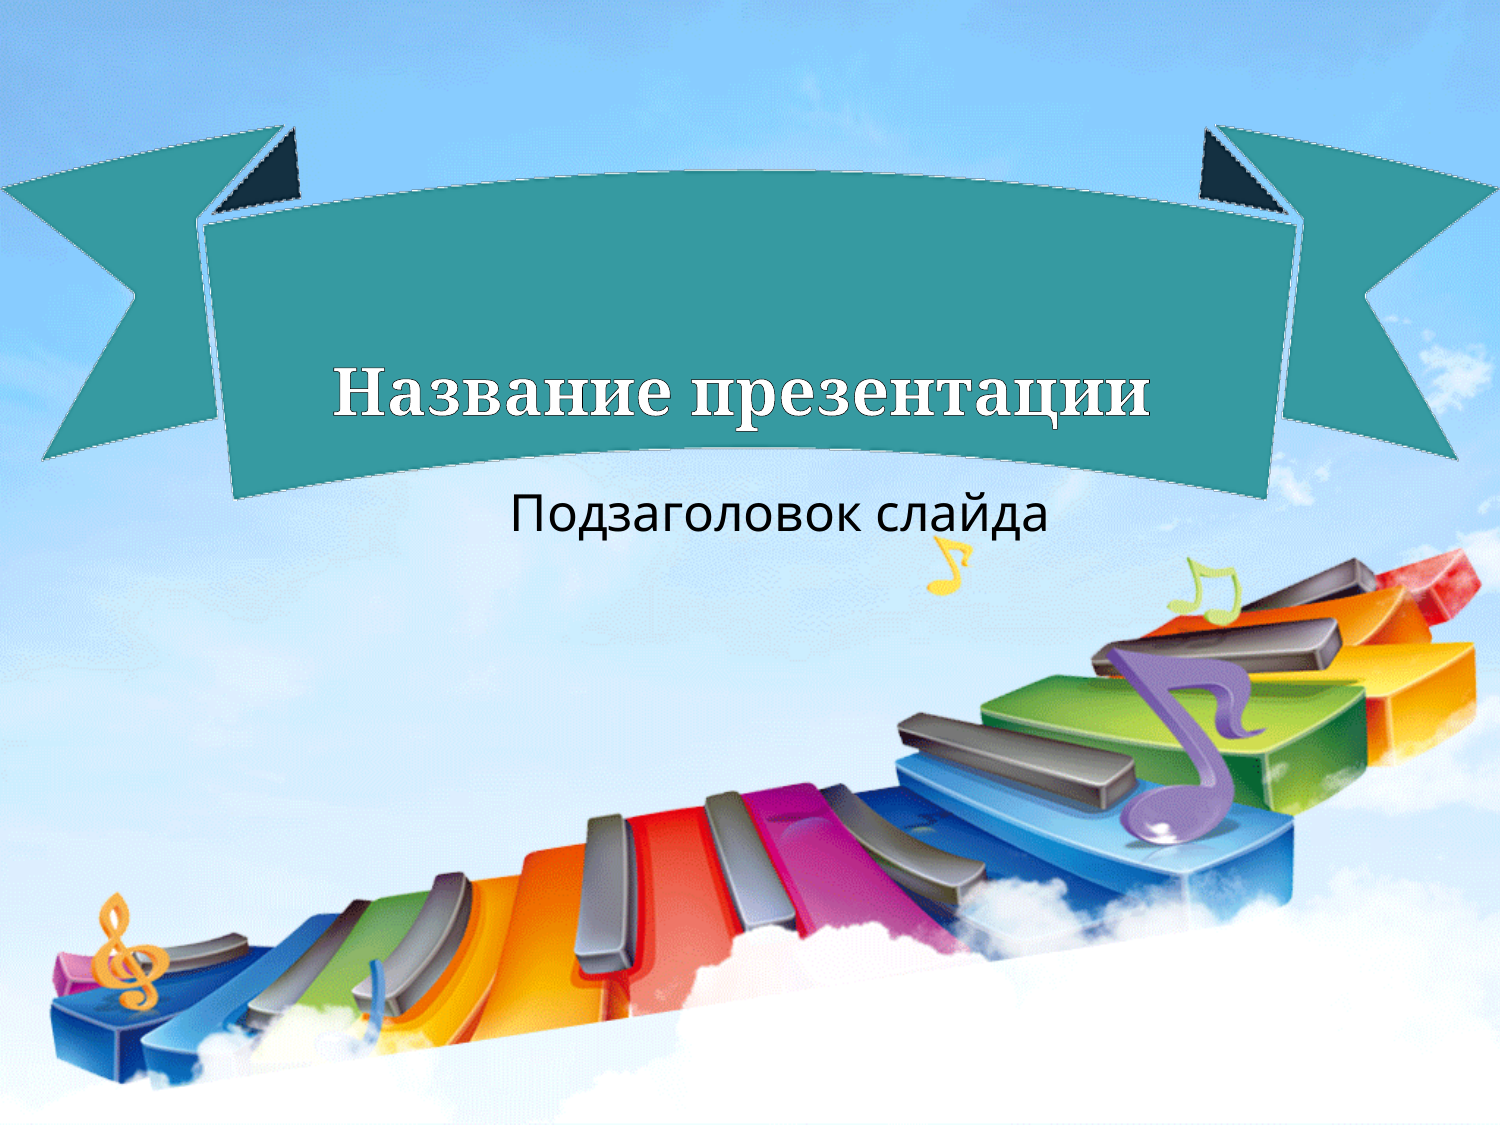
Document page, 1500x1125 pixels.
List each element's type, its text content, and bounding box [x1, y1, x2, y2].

subtitle Подзаголовок слайда [412, 480, 1147, 551]
title Название презентации [263, 281, 1237, 438]
picture [0, 0, 1500, 1125]
